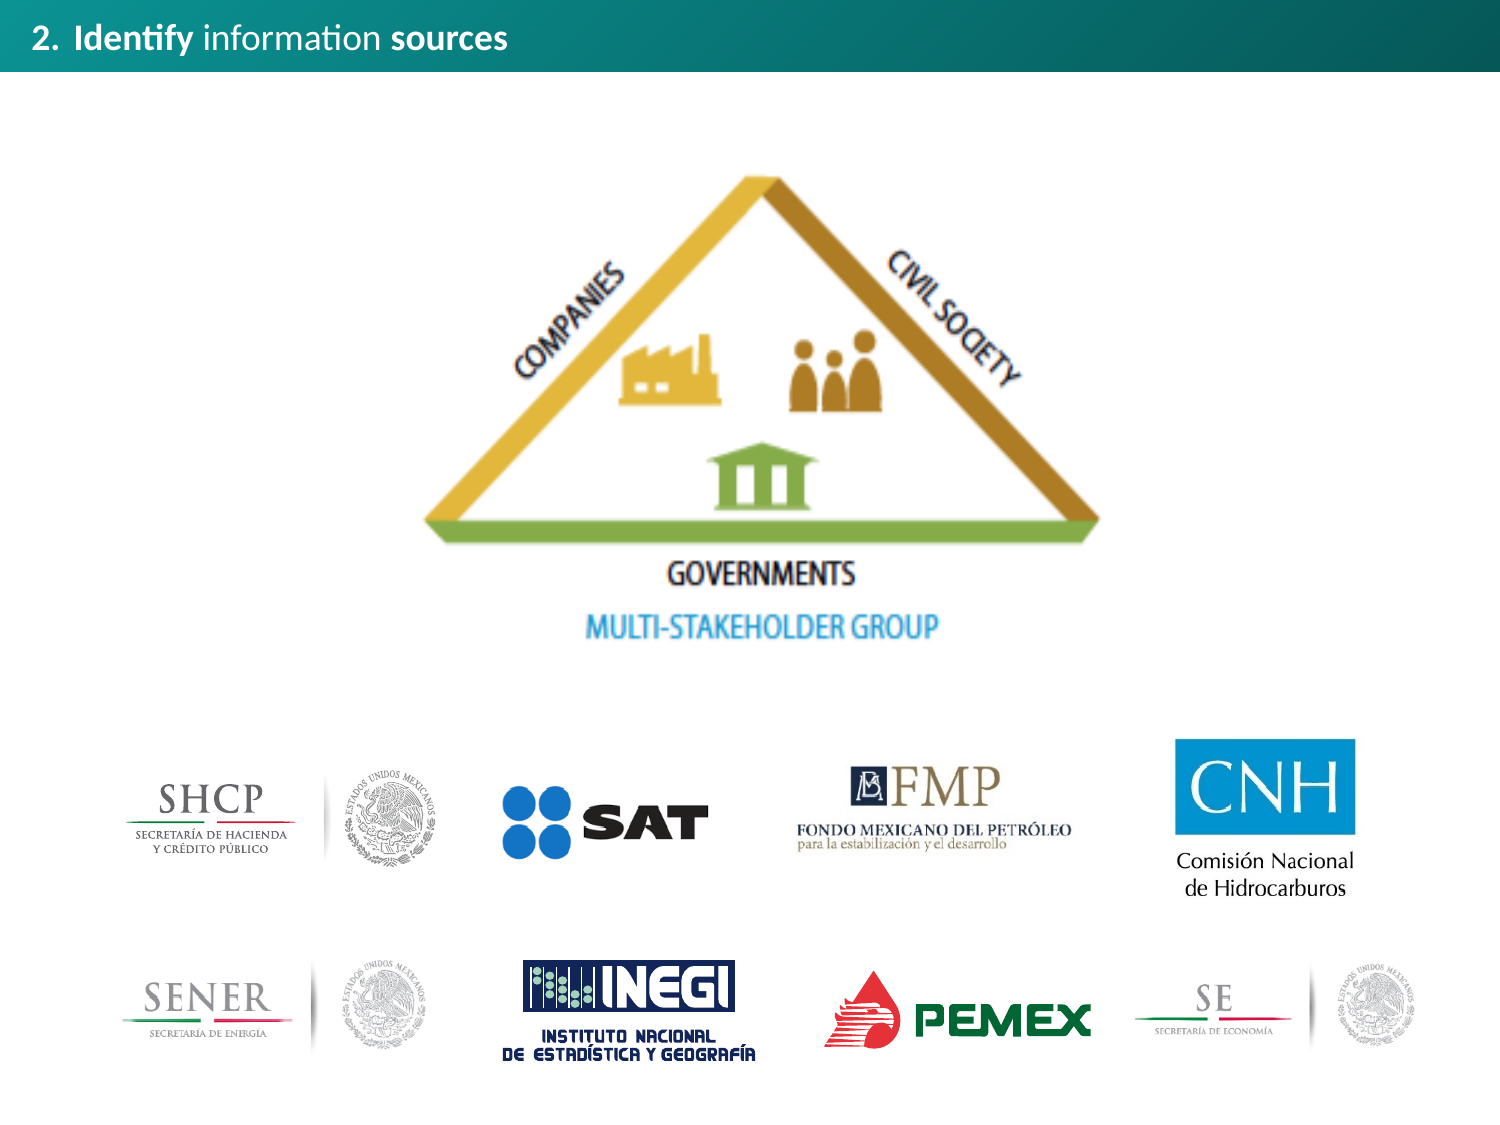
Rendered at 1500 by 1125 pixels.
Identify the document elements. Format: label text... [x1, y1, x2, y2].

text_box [119, 124, 1420, 1065]
text_box Identify information sources [16, 5, 1420, 66]
text_box [0, 0, 1500, 72]
